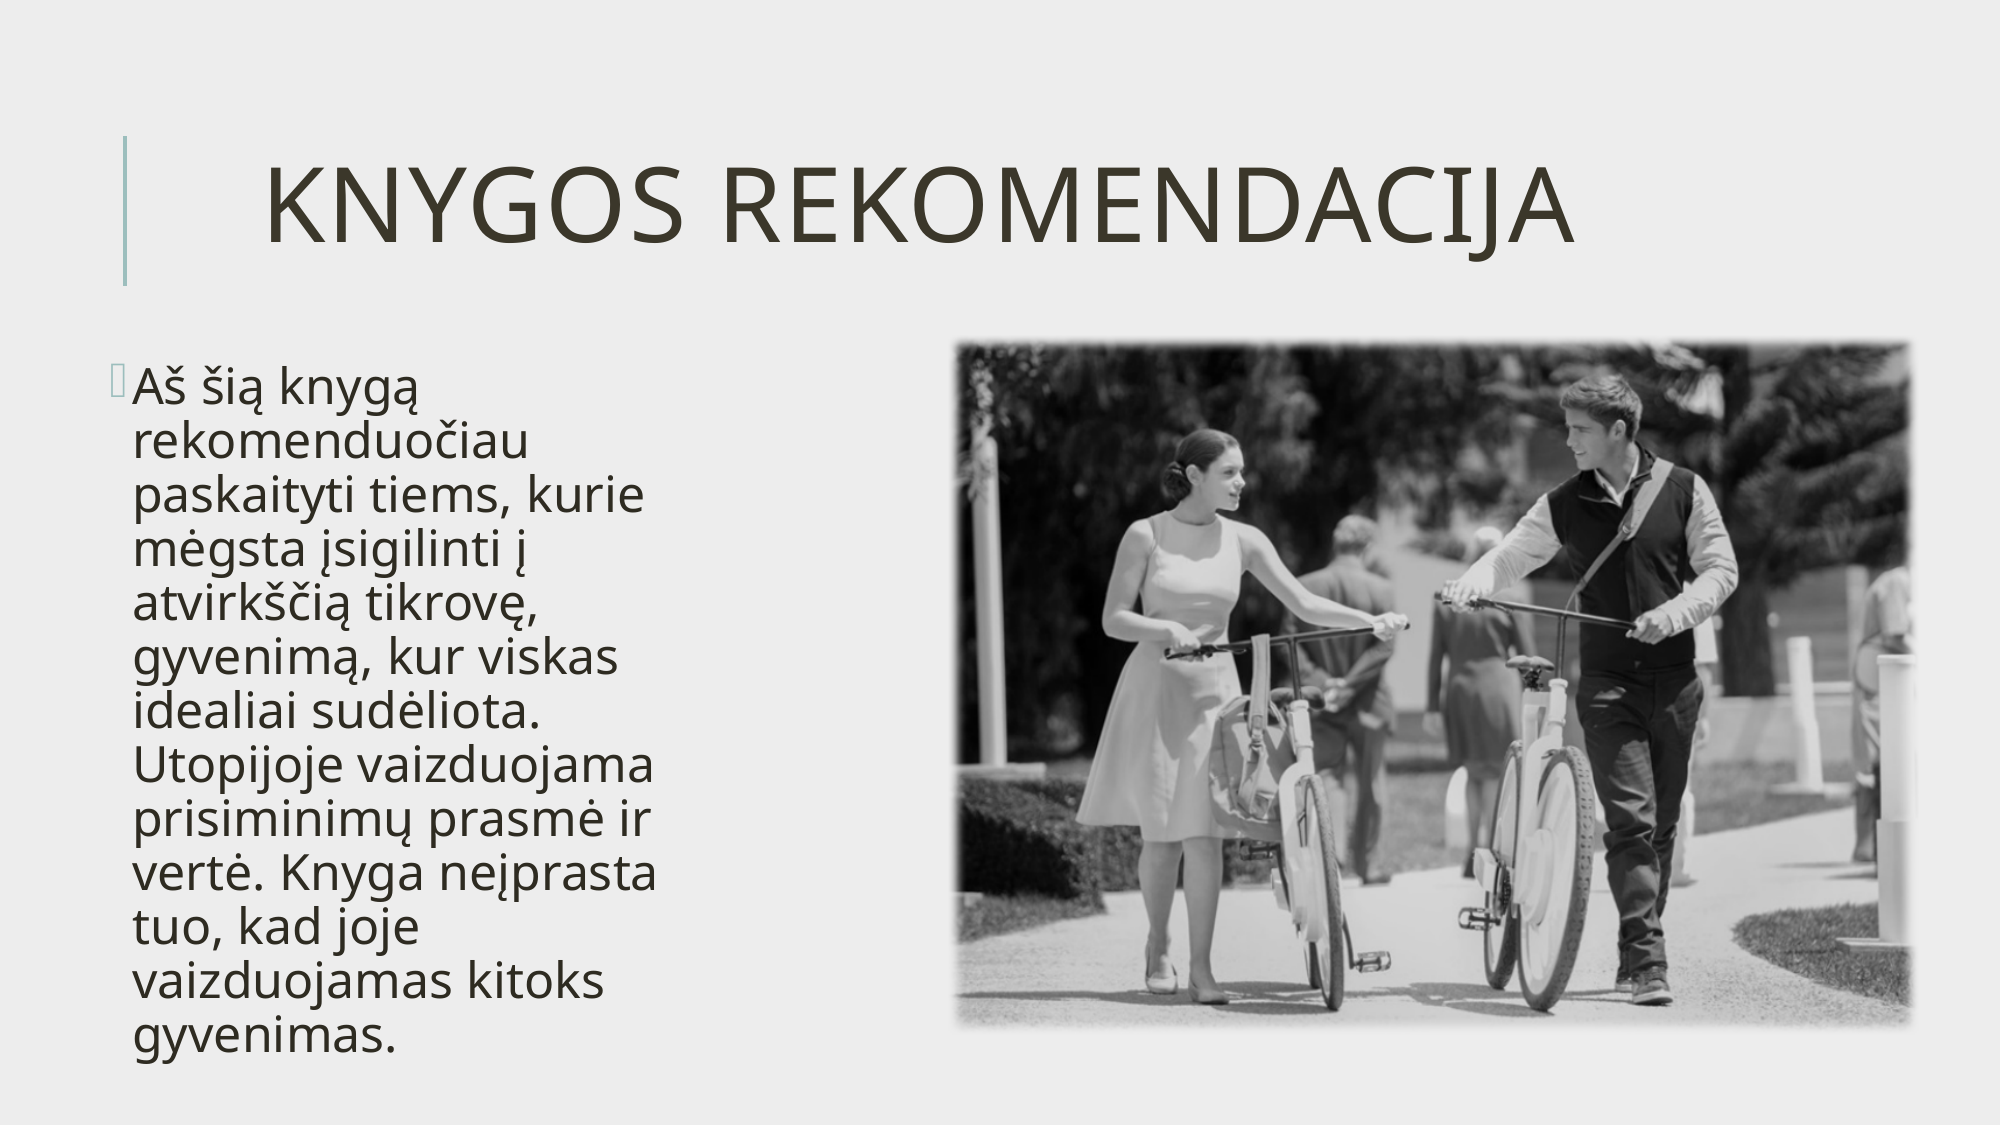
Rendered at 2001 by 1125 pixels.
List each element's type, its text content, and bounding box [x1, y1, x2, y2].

title Knygos rekomendacija [246, 90, 1841, 336]
list Aš šią knygą rekomenduočiau paskaityti tiems, kurie mėgsta įsigilinti į atvirkščią tikrovę, gyvenimą, kur viskas idealiai sudėliota. Utopijoje vaizduojama prisiminimų prasmė ir vertė. Knyga neįprasta tuo, kad joje vaizduojamas kitoks gyvenimas. [81, 353, 761, 863]
picture [947, 335, 1920, 1036]
